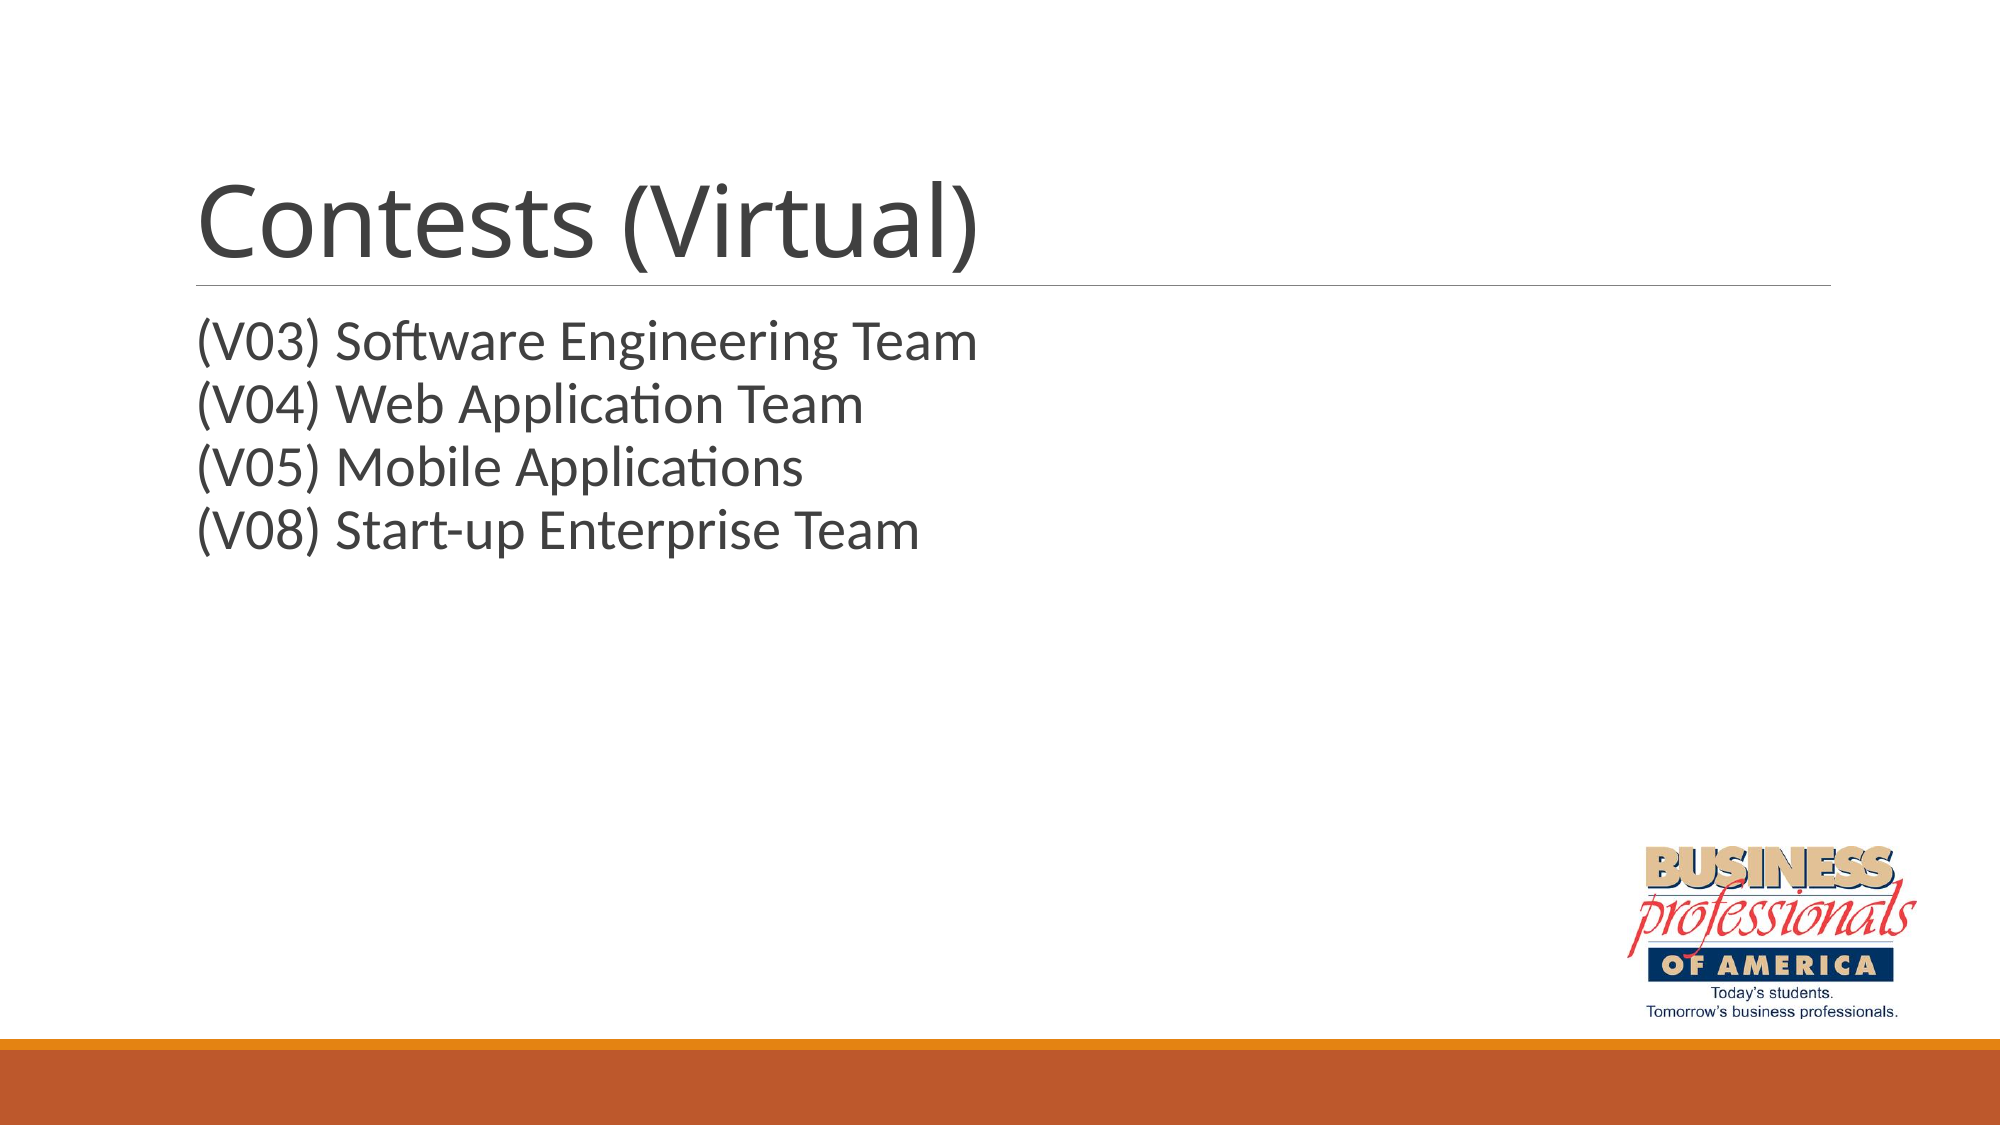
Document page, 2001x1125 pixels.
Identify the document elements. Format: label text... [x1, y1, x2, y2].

list (V03) Software Engineering Team (V04) Web Application Team (V05) Mobile Applications (V08) Start-up Enterprise Team [180, 302, 1830, 963]
picture [1627, 845, 1918, 1020]
title Contests (Virtual) [180, 47, 1830, 285]
